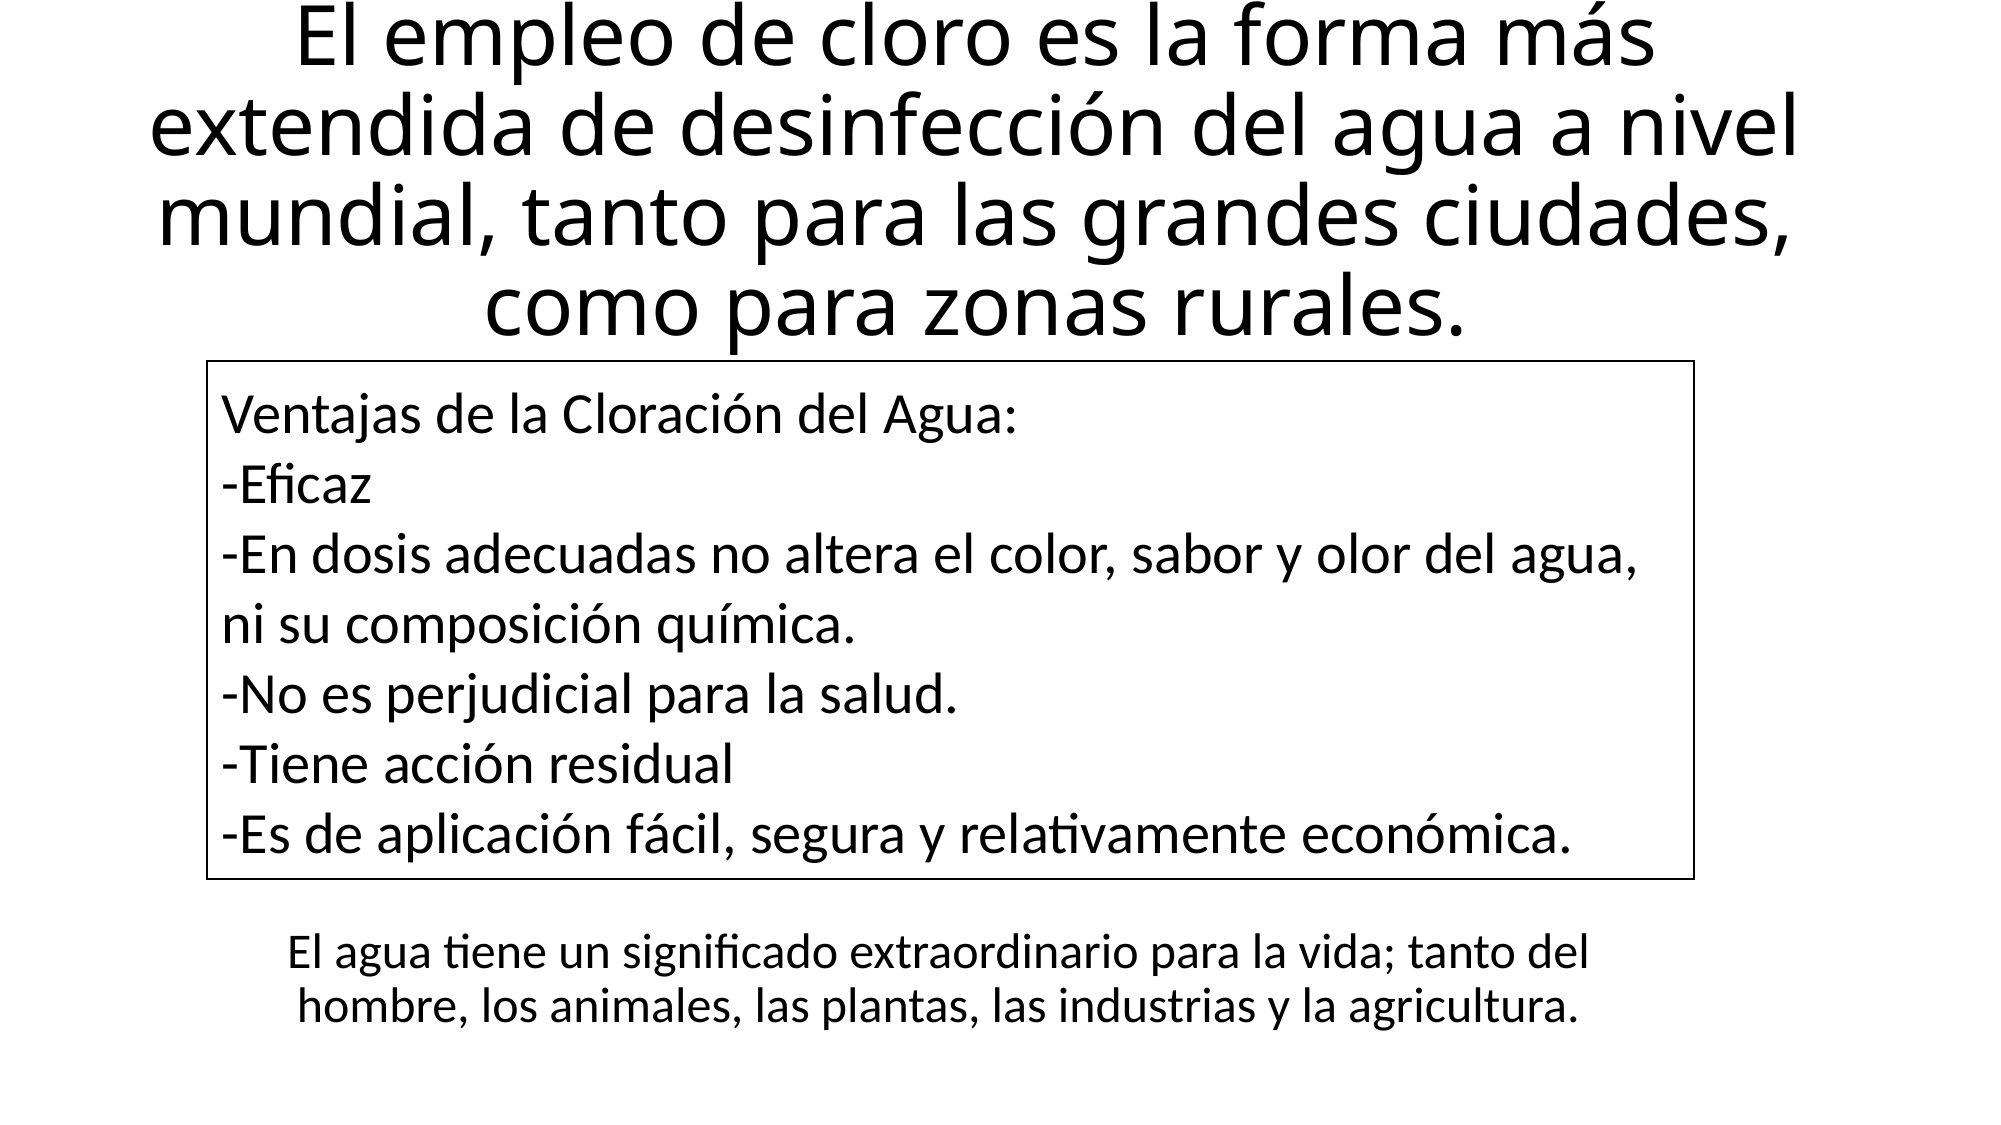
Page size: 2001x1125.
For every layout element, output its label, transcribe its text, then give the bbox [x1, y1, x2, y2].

subtitle El agua tiene un significado extraordinario para la vida; tanto del hombre, los animales, las plantas, las industrias y la agricultura. [188, 918, 1689, 1048]
text_box Ventajas de la Cloración del Agua: -Eficaz -En dosis adecuadas no altera el color, sabor y olor del agua, ni su composición química. -No es perjudicial para la salud. -Tiene acción residual -Es de aplicación fácil, segura y relativamente económica. [206, 360, 1695, 880]
title El empleo de cloro es la forma más extendida de desinfección del agua a nivel mundial, tanto para las grandes ciudades, como para zonas rurales. [114, 46, 1838, 362]
